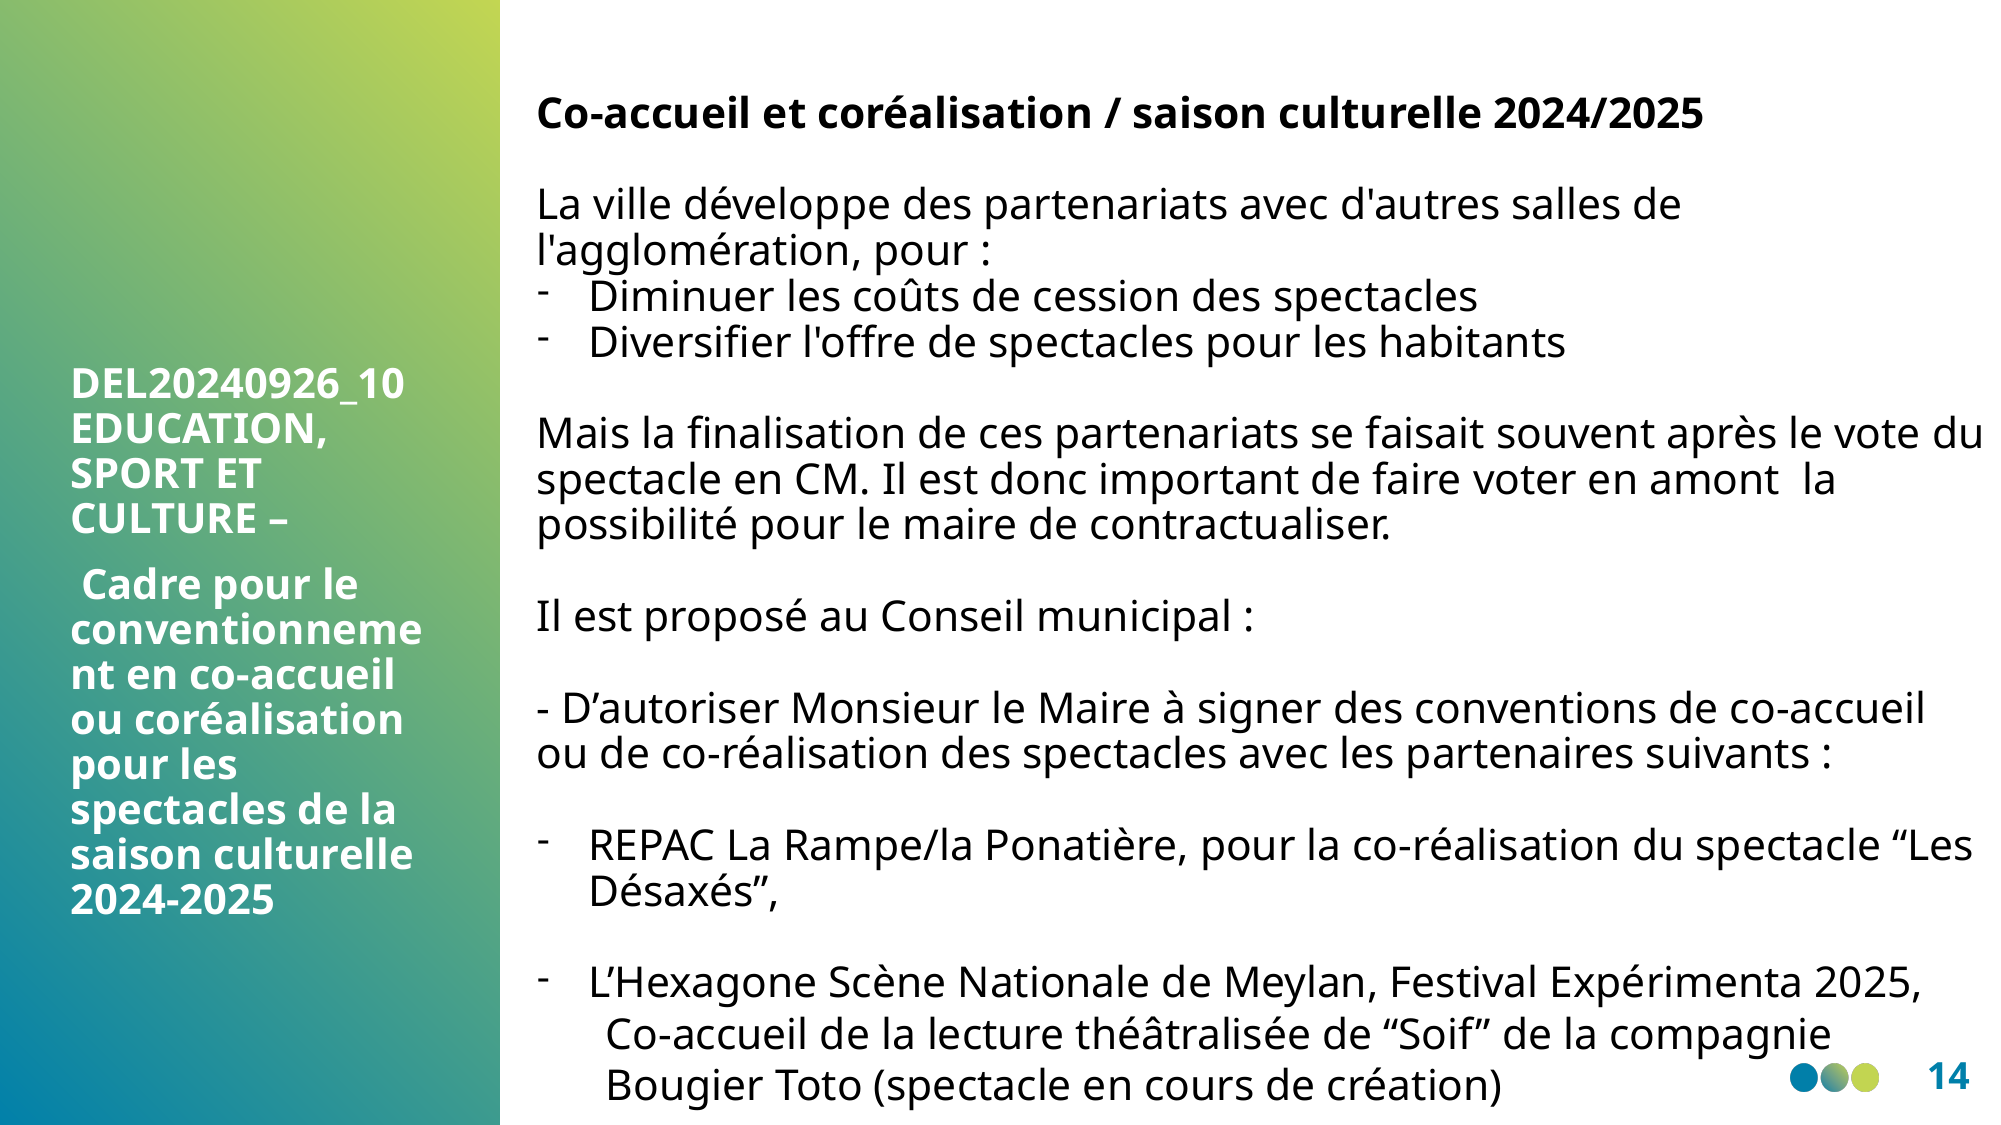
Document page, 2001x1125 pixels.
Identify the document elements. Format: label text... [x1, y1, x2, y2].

list DEL20240926_10 EDUCATION, SPORT ET CULTURE – Cadre pour le conventionnement en co-accueil ou coréalisation pour les spectacles de la saison culturelle 2024-2025 [55, 355, 458, 1125]
text_box Co-accueil et coréalisation / saison culturelle 2024/2025 La ville développe des partenariats avec d'autres salles de l'agglomération, pour : Diminuer les coûts de cession des spectacles Diversifier l'offre de spectacles pour les habitants Mais la finalisation de ces partenariats se faisait souvent après le vote du spectacle en CM. Il est donc important de faire voter en amont la possibilité pour le maire de contractualiser. Il est proposé au Conseil municipal : - D’autoriser Monsieur le Maire à signer des conventions de co-accueil ou de co-réalisation des spectacles avec les partenaires suivants : REPAC La Rampe/la Ponatière, pour la co-réalisation du spectacle “Les Désaxés”, L’Hexagone Scène Nationale de Meylan, Festival Expérimenta 2025, Co-accueil de la lecture théâtralisée de “Soif” de la compagnie Bougier Toto (spectacle en cours de création) [521, 33, 2000, 1119]
